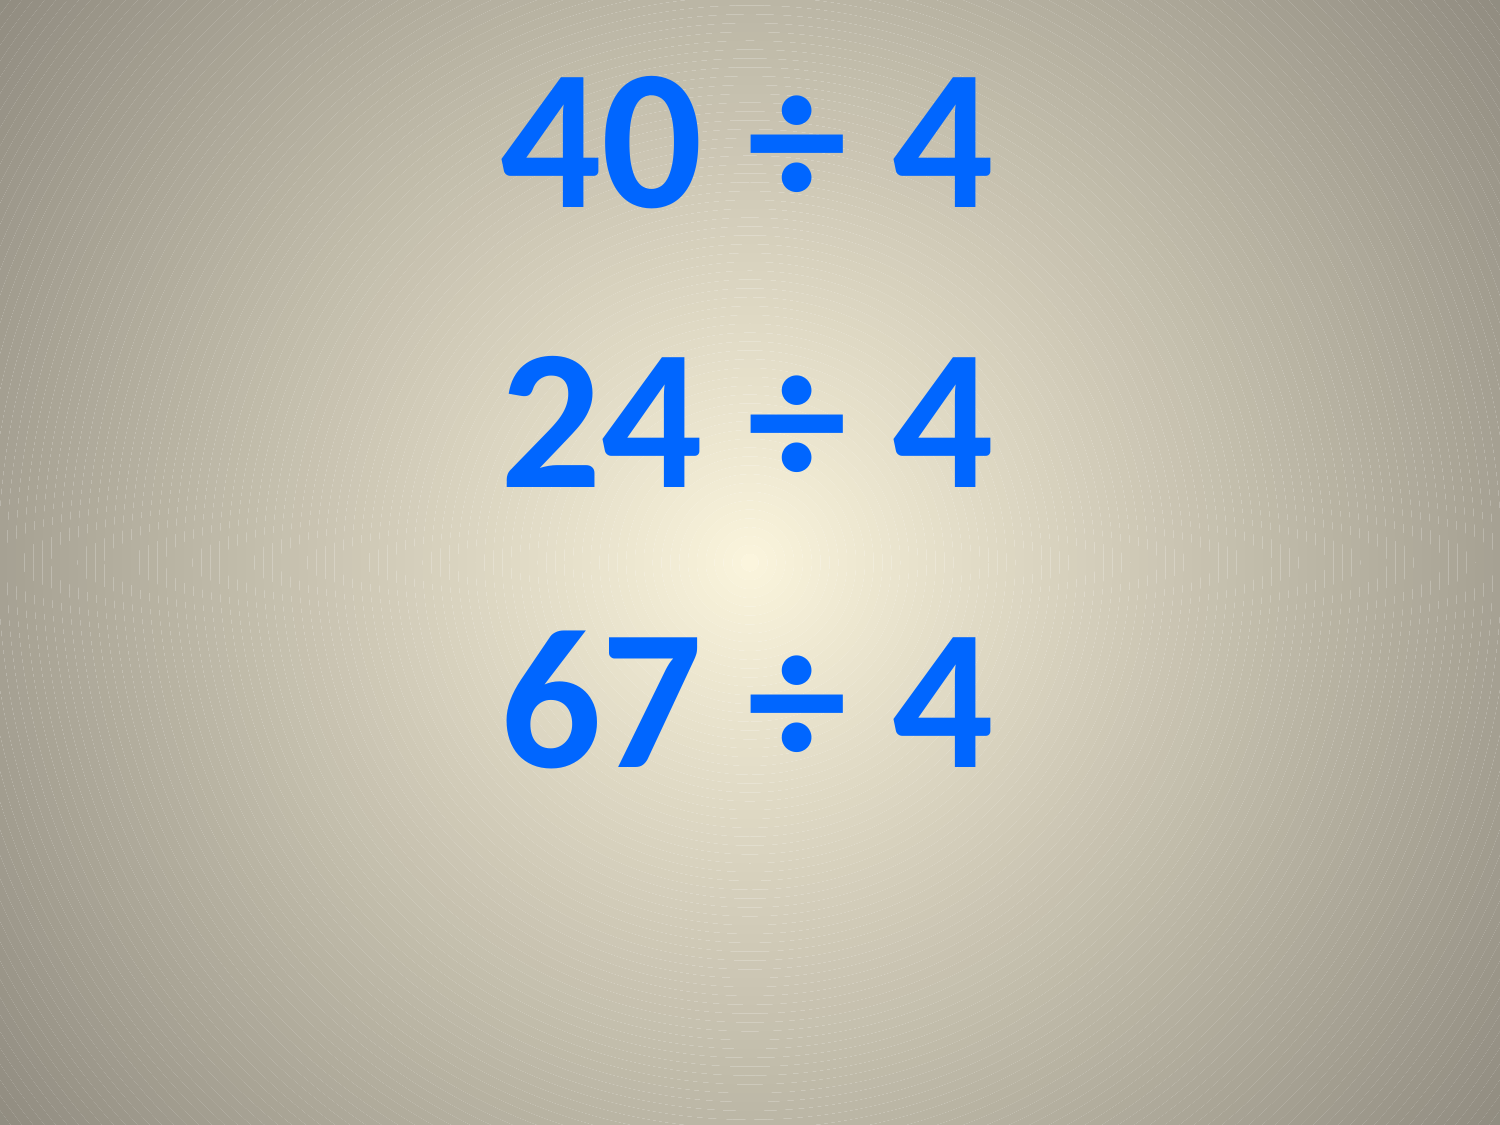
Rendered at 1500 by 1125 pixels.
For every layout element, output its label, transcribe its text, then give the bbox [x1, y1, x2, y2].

list 40 ÷ 4 24 ÷ 4 67 ÷ 4 [72, 0, 1423, 1125]
